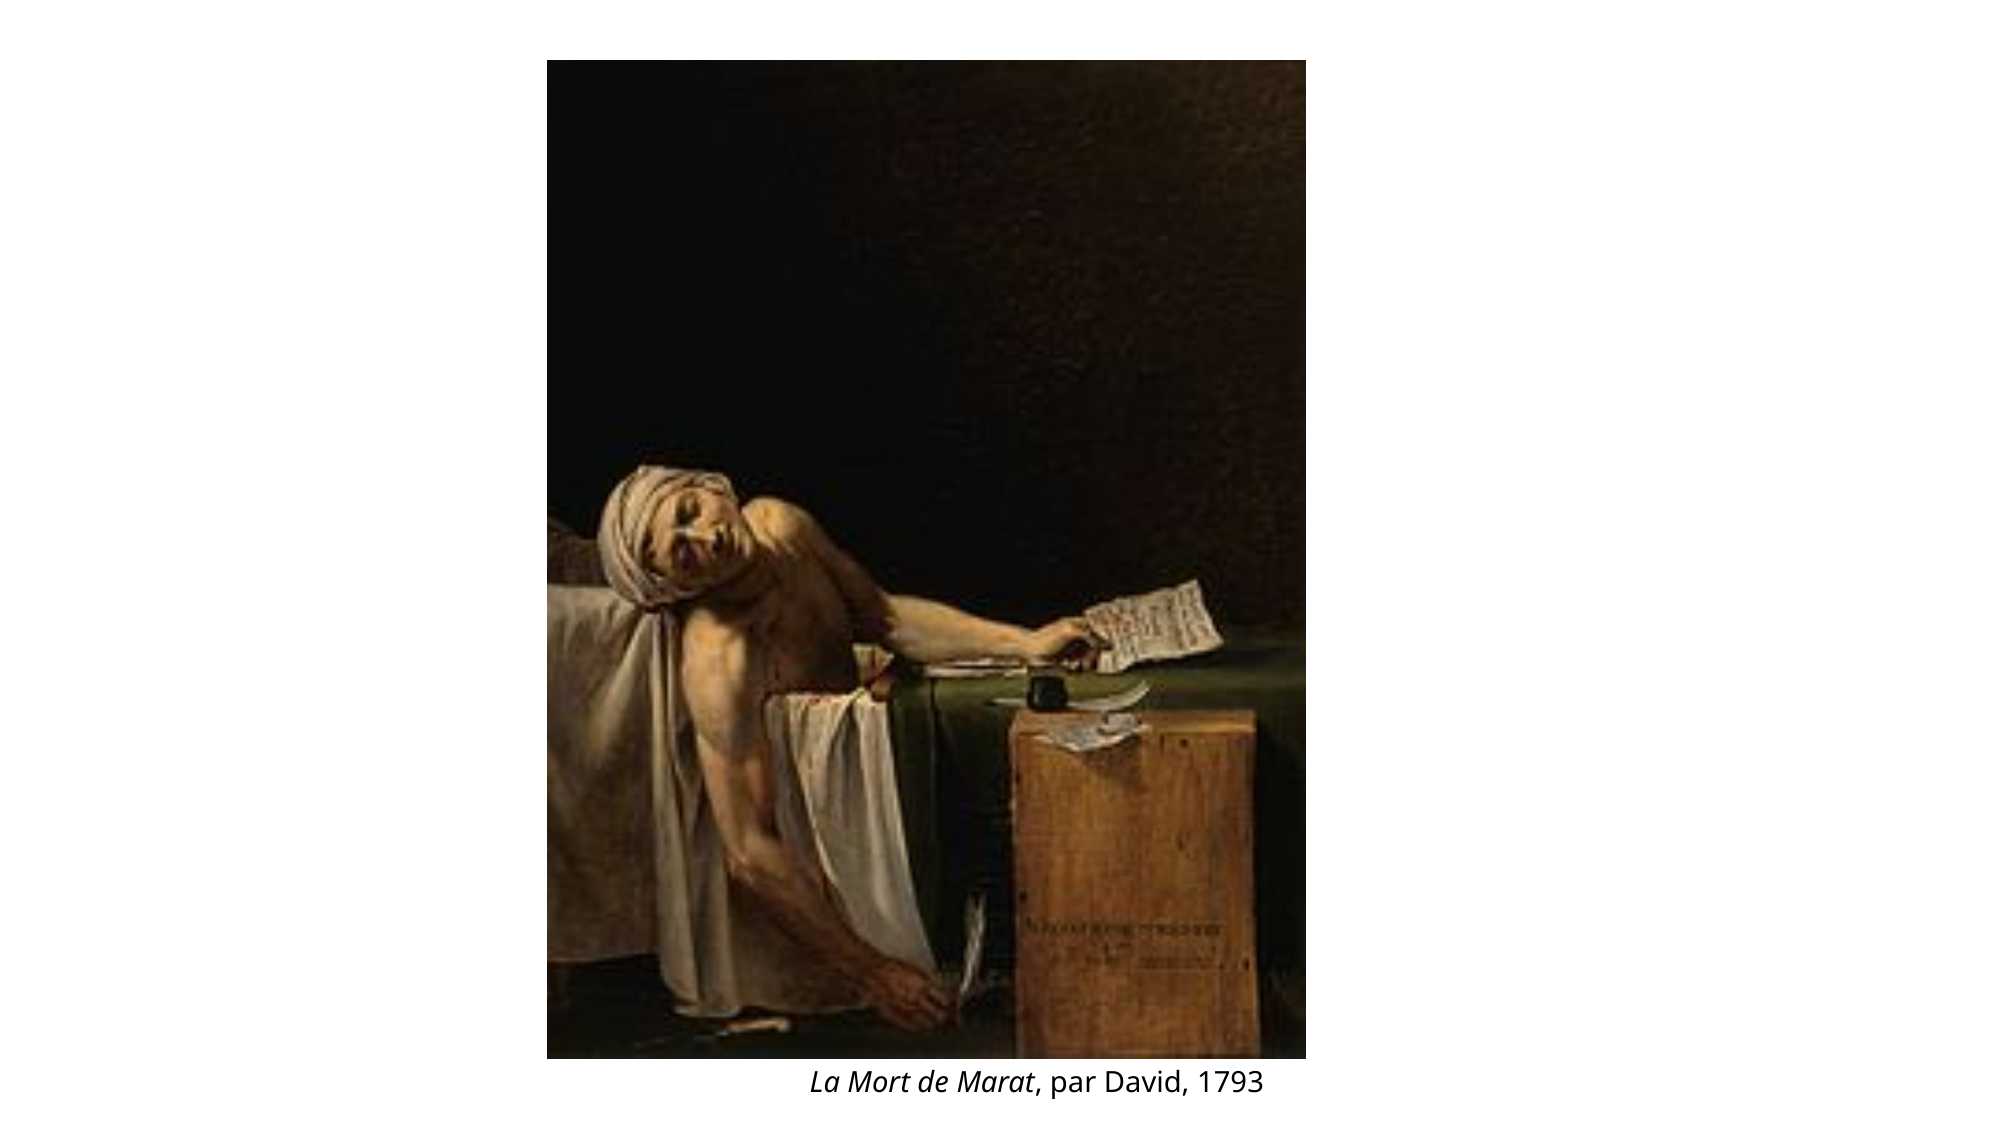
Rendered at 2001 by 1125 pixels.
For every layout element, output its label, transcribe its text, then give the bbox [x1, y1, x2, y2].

text_box La Mort de Marat, par David, 1793 [367, 973, 2000, 1125]
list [547, 60, 1306, 1059]
